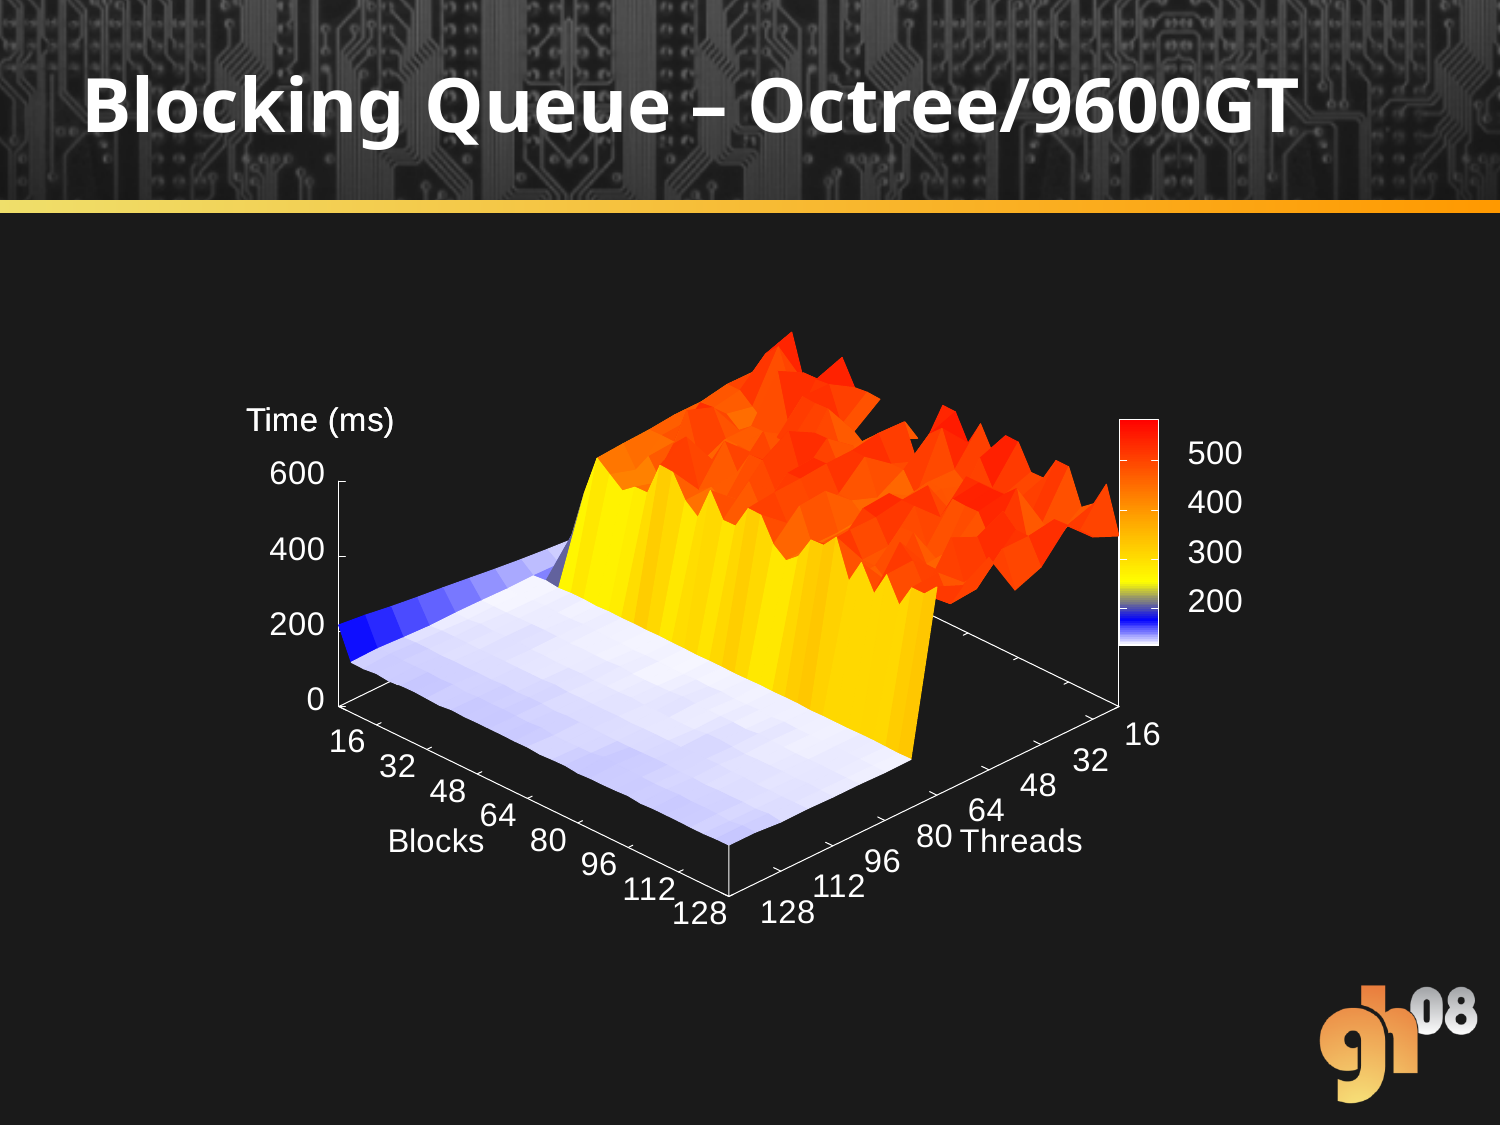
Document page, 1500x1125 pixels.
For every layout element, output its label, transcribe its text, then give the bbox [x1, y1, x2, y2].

picture [0, 212, 1500, 1125]
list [199, 222, 1260, 1019]
picture [0, 0, 1500, 201]
title Blocking Queue – Octree/9600GT [80, 8, 1379, 198]
